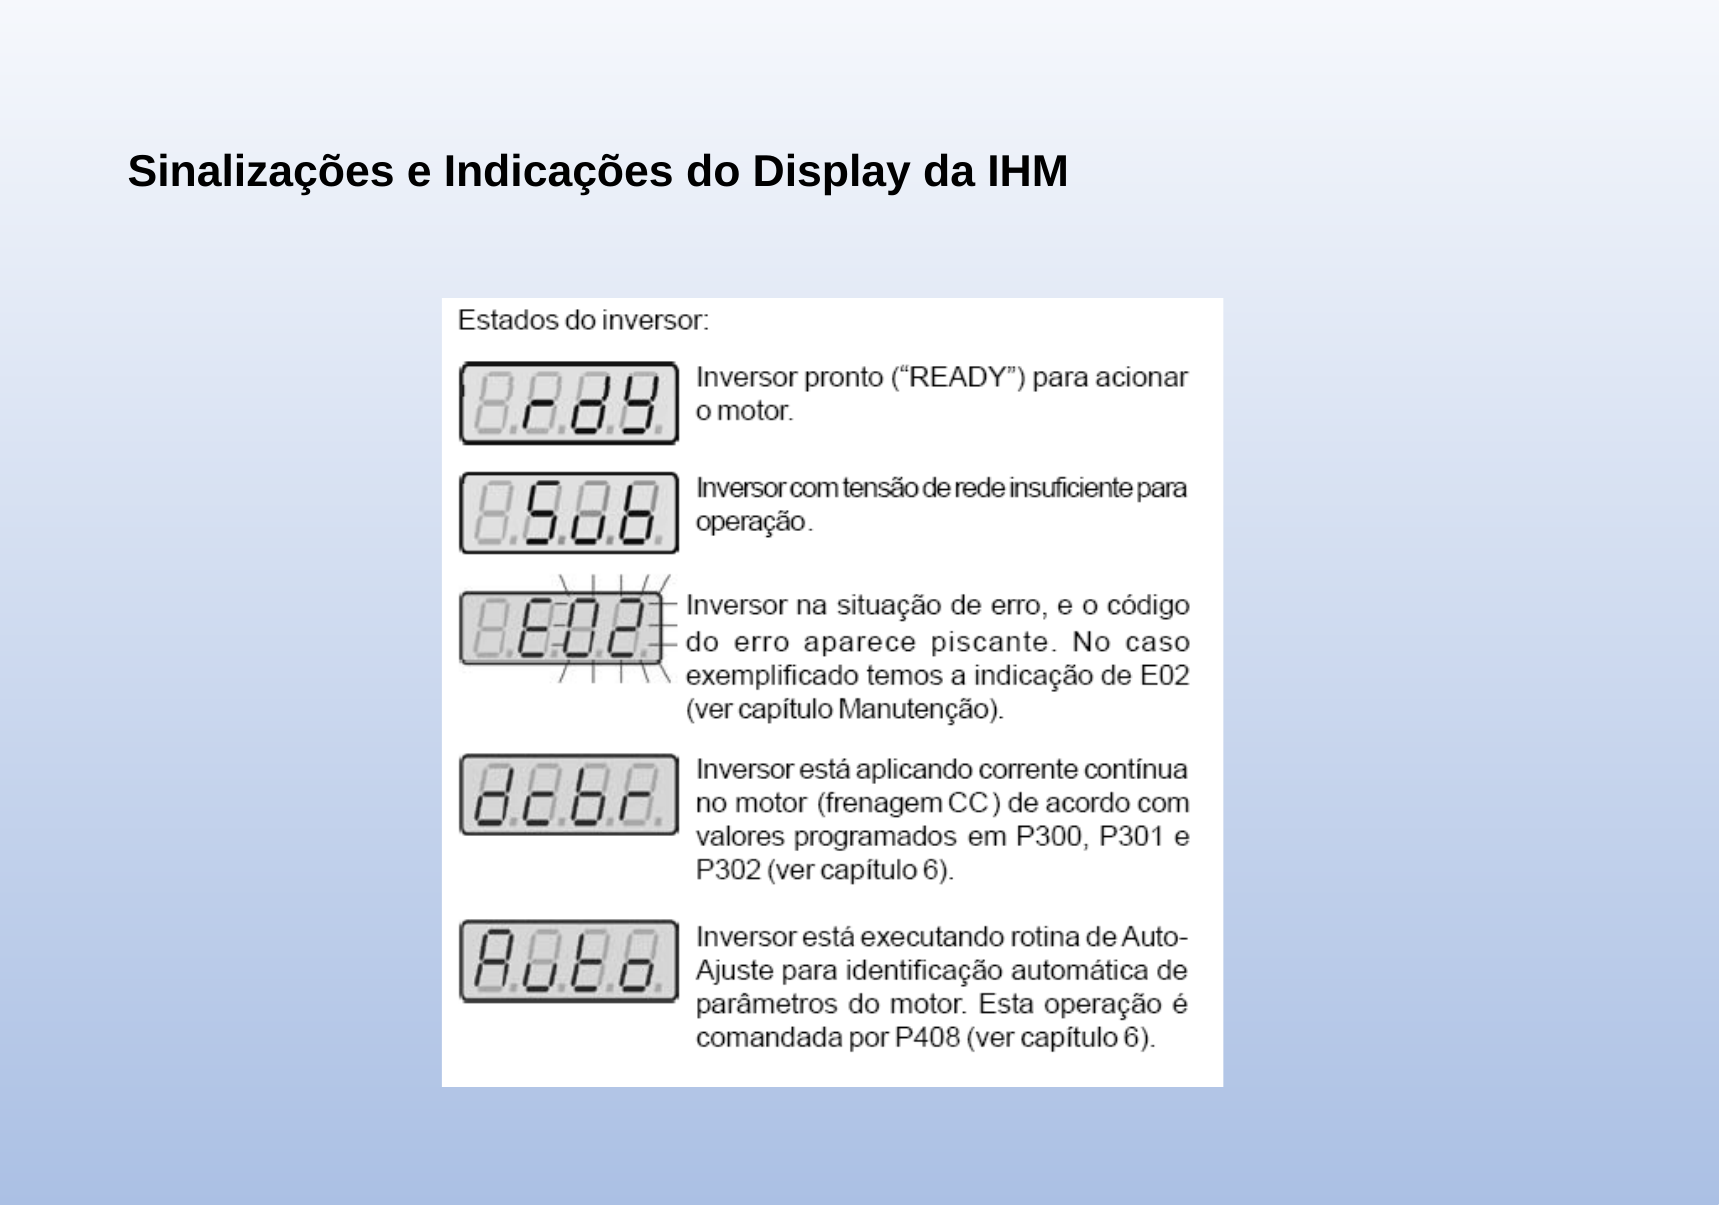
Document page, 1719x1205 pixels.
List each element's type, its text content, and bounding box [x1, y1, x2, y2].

text_box [846, 95, 1632, 1173]
text_box Sinalizações e Indicações do Display da IHM [112, 134, 1619, 203]
picture [441, 298, 1224, 1087]
